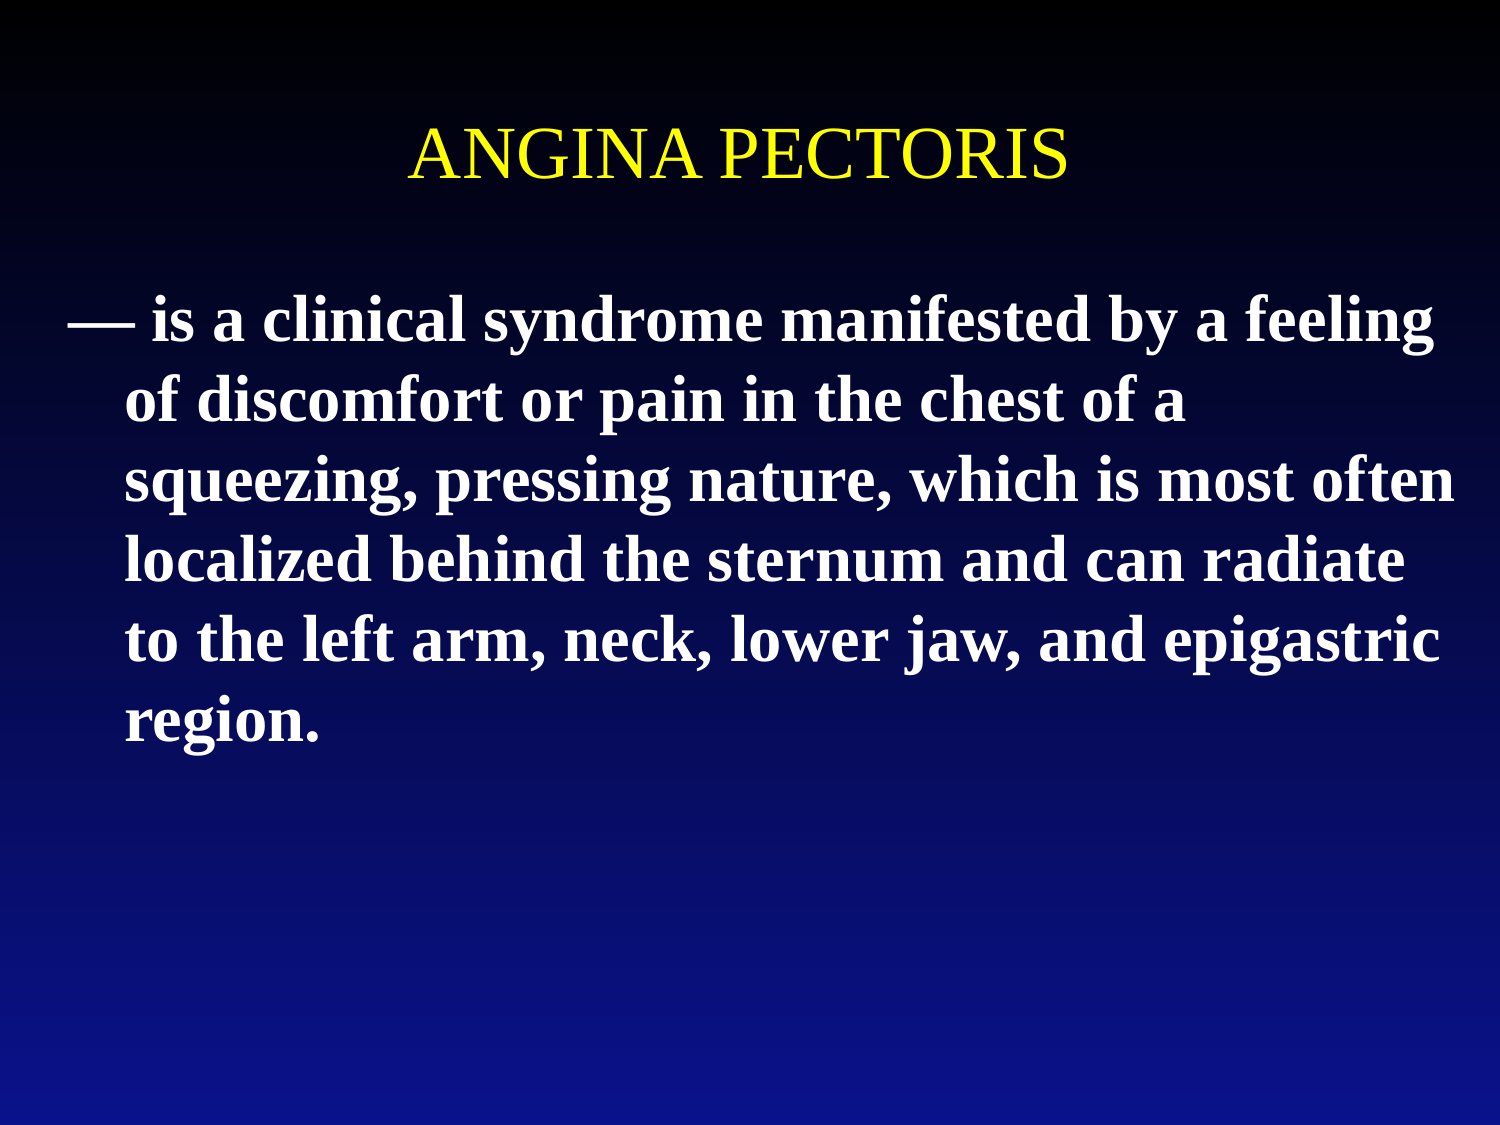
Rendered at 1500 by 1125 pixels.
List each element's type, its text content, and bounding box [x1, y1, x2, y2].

title ANGINA PECTORIS [64, 54, 1415, 243]
list — is a clinical syndrome manifested by a feeling of discomfort or pain in the chest of a squeezing, pressing nature, which is most often localized behind the sternum and can radiate to the left arm, neck, lower jaw, and epigastric region. [53, 267, 1483, 917]
